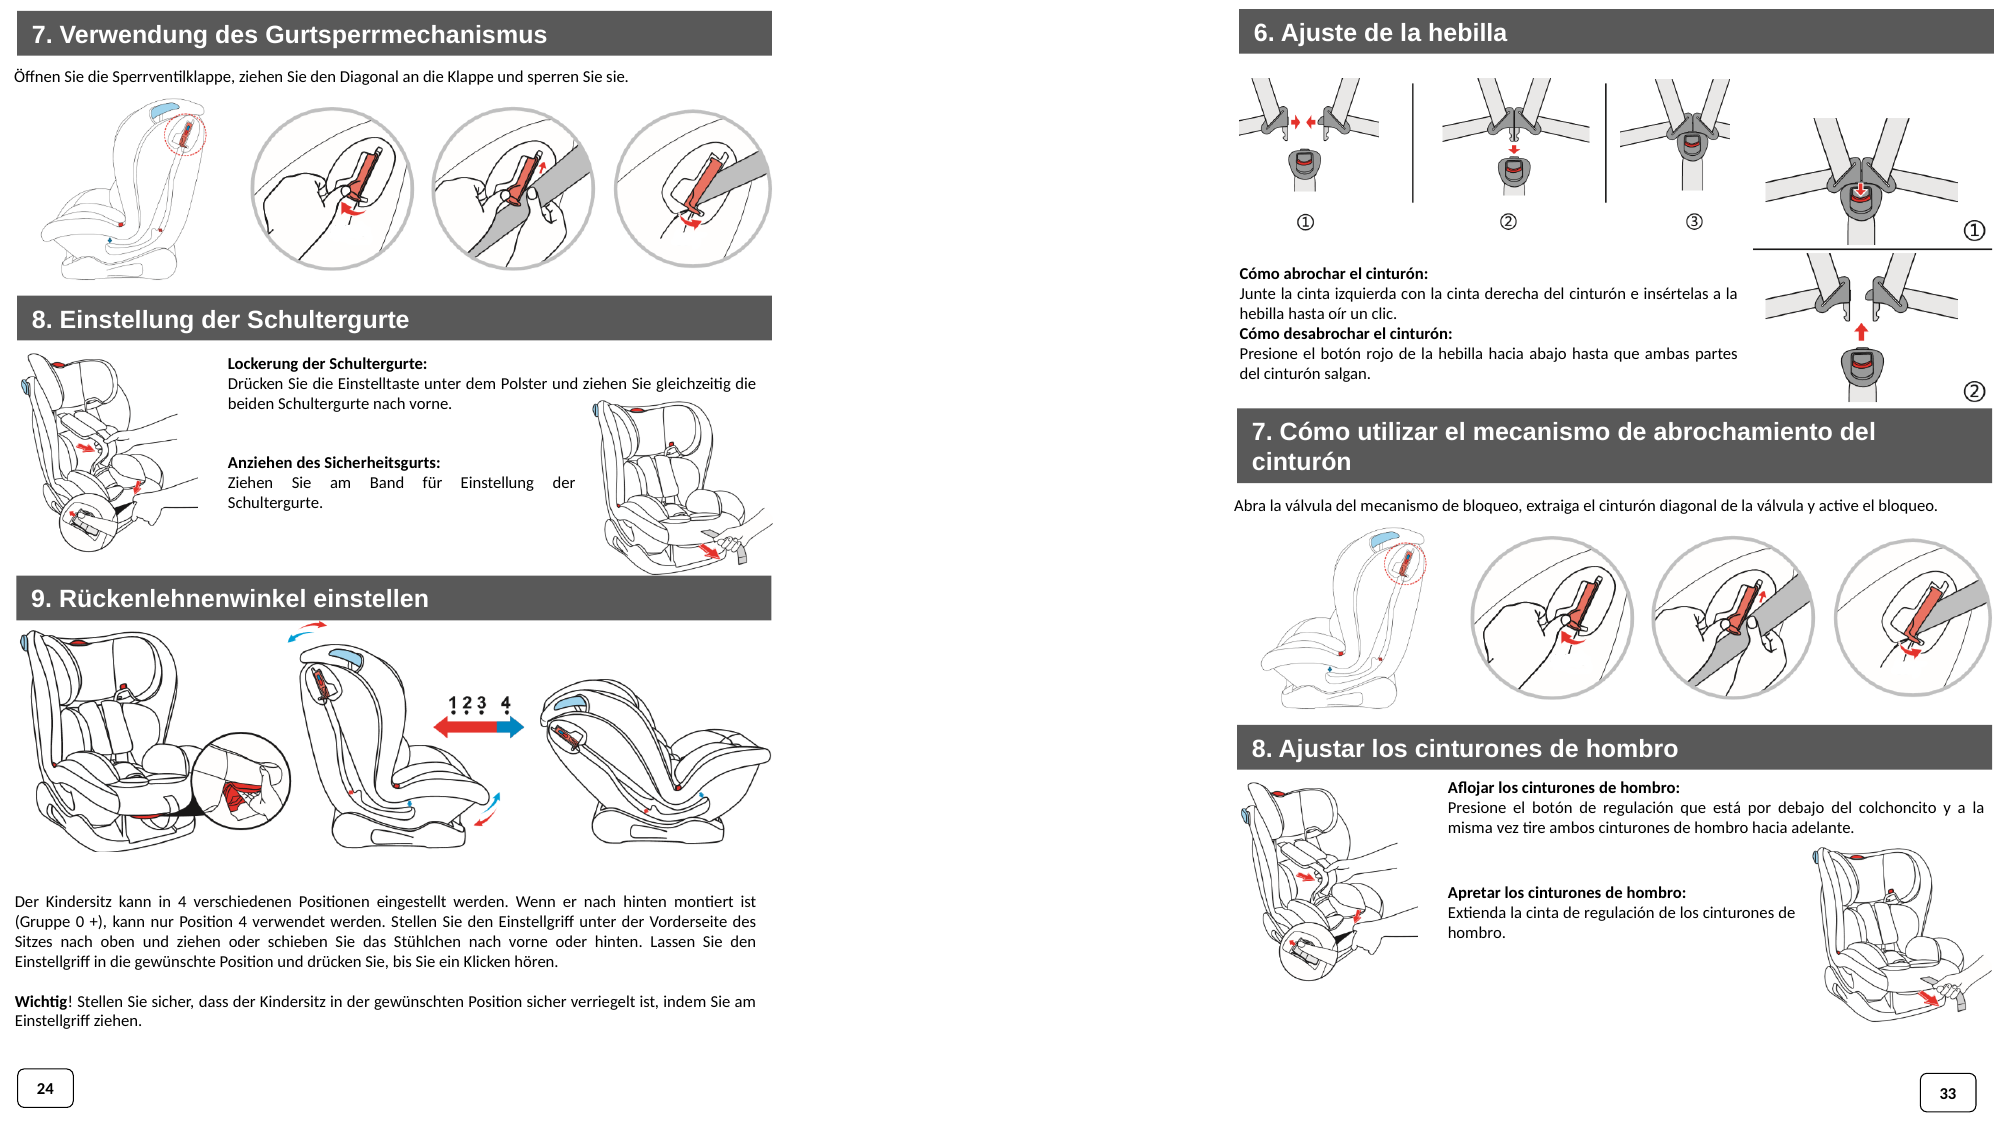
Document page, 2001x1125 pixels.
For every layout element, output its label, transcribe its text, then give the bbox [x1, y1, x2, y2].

text_box Anziehen des Sicherheitsgurts: Ziehen Sie am Band für Einstellung der Schultergurte. [213, 444, 590, 520]
text_box Cómo abrochar el cinturón: Junte la cinta izquierda con la cinta derecha del cinturón e insértelas a la hebilla hasta oír un clic. Cómo desabrochar el cinturón: Presione el botón rojo de la hebilla hacia abajo hasta que ambas partes del cinturón salgan. [1224, 255, 1753, 390]
picture [1809, 845, 1992, 1023]
text_box 7. Cómo utilizar el mecanismo de abrochamiento del cinturón [1237, 408, 1993, 484]
picture [17, 351, 198, 554]
picture [1753, 114, 1995, 404]
picture [1237, 780, 1418, 983]
picture [247, 105, 773, 271]
picture [1239, 78, 1730, 232]
text_box Aflojar los cinturones de hombro: Presione el botón de regulación que está por debajo del colchoncito y a la misma vez tire ambos cinturones de hombro hacia adelante. [1433, 769, 2000, 845]
text_box Der Kindersitz kann in 4 verschiedenen Positionen eingestellt werden. Wenn er nach hinten montiert ist (Gruppe 0 +), kann nur Position 4 verwendet werden. Stellen Sie den Einstellgriff unter der Vorderseite des Sitzes nach oben und ziehen oder schieben Sie das Stühlchen nach vorne oder hinten. Lassen Sie den Einstellgriff in die gewünschte Position und drücken Sie, bis Sie ein Klicken hören. Wichtig! Stellen Sie sicher, dass der Kindersitz in der gewünschten Position sicher verriegelt ist, indem Sie am Einstellgriff ziehen. [0, 883, 772, 1038]
text_box 8. Ajustar los cinturones de hombro [1237, 724, 1993, 770]
text_box 7. Verwendung des Gurtsperrmechanismus [17, 10, 772, 56]
text_box Apretar los cinturones de hombro: Extienda la cinta de regulación de los cinturones de hombro. [1433, 874, 1809, 949]
text_box 24 [17, 1068, 74, 1108]
text_box 9. Rückenlehnenwinkel einstellen [16, 575, 772, 621]
picture [1467, 534, 1993, 700]
text_box 6. Ajuste de la hebilla [1239, 9, 1994, 54]
picture [38, 96, 208, 281]
text_box Öffnen Sie die Sperrventilklappe, ziehen Sie den Diagonal an die Klappe und sperren Sie sie. [0, 57, 772, 93]
text_box Lockerung der Schultergurte: Drücken Sie die Einstelltaste unter dem Polster und ziehen Sie gleichzeitig die beiden Schultergurte nach vorne. [213, 345, 772, 420]
picture [1258, 525, 1428, 710]
text_box 8. Einstellung der Schultergurte [17, 295, 772, 341]
text_box Abra la válvula del mecanismo de bloqueo, extraiga el cinturón diagonal de la válvula y active el bloqueo. [1219, 487, 1993, 522]
picture [590, 398, 773, 576]
picture [17, 620, 773, 852]
text_box 33 [1920, 1073, 1976, 1112]
